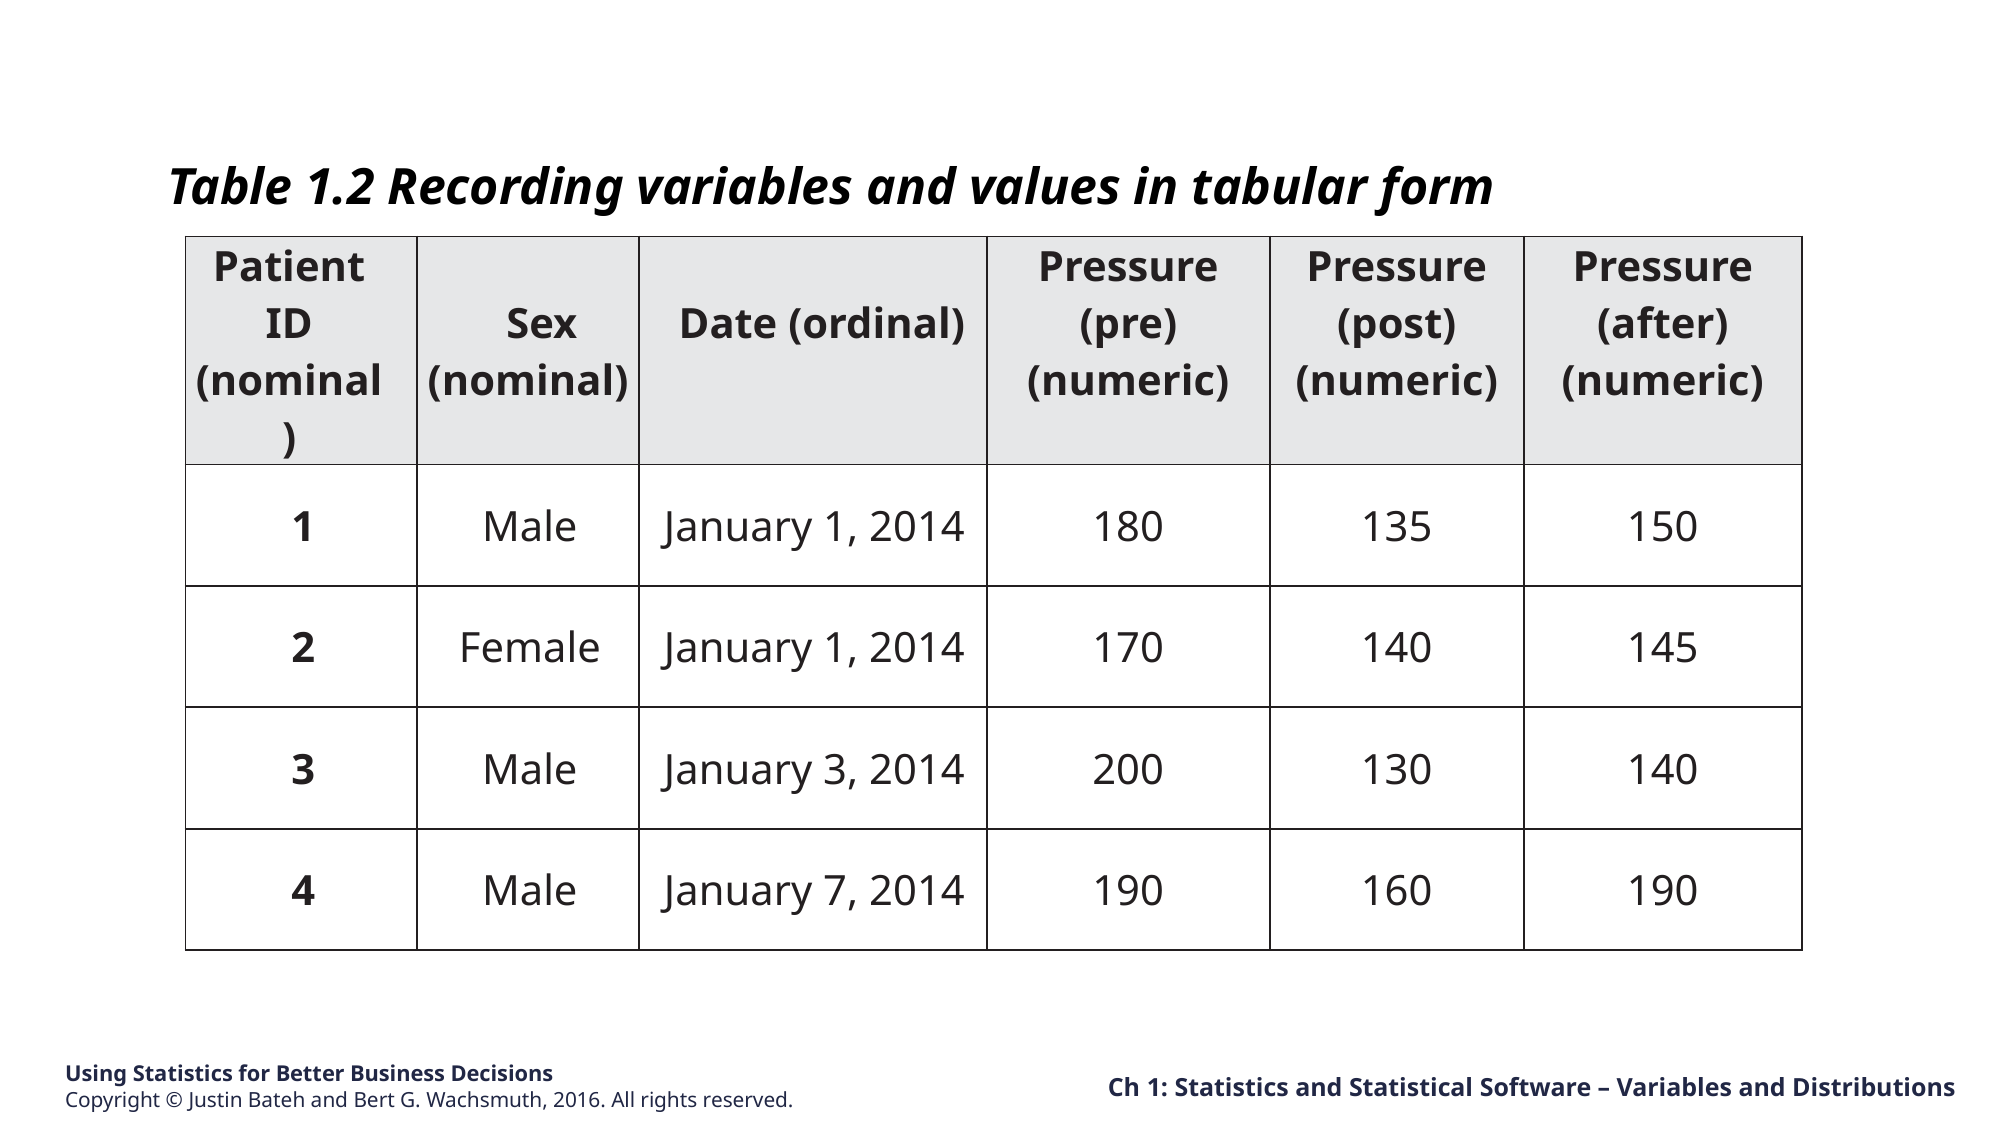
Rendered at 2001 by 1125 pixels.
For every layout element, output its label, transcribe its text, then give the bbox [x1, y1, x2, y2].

text_box Ch 1: Statistics and Statistical Software – Variables and Distributions [978, 1064, 1972, 1110]
table_header Pressure (after) (numeric) [1525, 237, 1801, 464]
table_cell 145 [1525, 587, 1801, 706]
table_cell 3 [186, 708, 416, 828]
table_cell 170 [988, 587, 1269, 706]
table_cell January 7, 2014 [640, 830, 986, 949]
table_cell 4 [186, 830, 416, 949]
table_header Pressure (pre) (numeric) [988, 237, 1269, 464]
table_cell 1 [186, 465, 416, 585]
table_cell Male [418, 830, 638, 949]
table_cell Male [418, 465, 638, 585]
table_cell 2 [186, 587, 416, 706]
table_cell 140 [1271, 587, 1523, 706]
table_cell 200 [988, 708, 1269, 828]
table_cell January 3, 2014 [640, 708, 986, 828]
table_cell 150 [1525, 465, 1801, 585]
table_cell 190 [988, 830, 1269, 949]
table_header Date (ordinal) [640, 237, 986, 464]
table_cell 190 [1525, 830, 1801, 949]
table_header Sex (nominal) [418, 237, 638, 464]
table_header Patient ID (nominal) [186, 237, 416, 464]
table_cell 160 [1271, 830, 1523, 949]
table_cell 135 [1271, 465, 1523, 585]
table_cell 140 [1525, 708, 1801, 828]
table_cell January 1, 2014 [640, 465, 986, 585]
table_cell Female [418, 587, 638, 706]
text_box Table 1.2 Recording variables and values in tabular form [141, 147, 1581, 237]
table_header Pressure (post) (numeric) [1271, 237, 1523, 464]
table_cell January 1, 2014 [640, 587, 986, 706]
table_cell 130 [1271, 708, 1523, 828]
table_cell 180 [988, 465, 1269, 585]
table_cell Male [418, 708, 638, 828]
